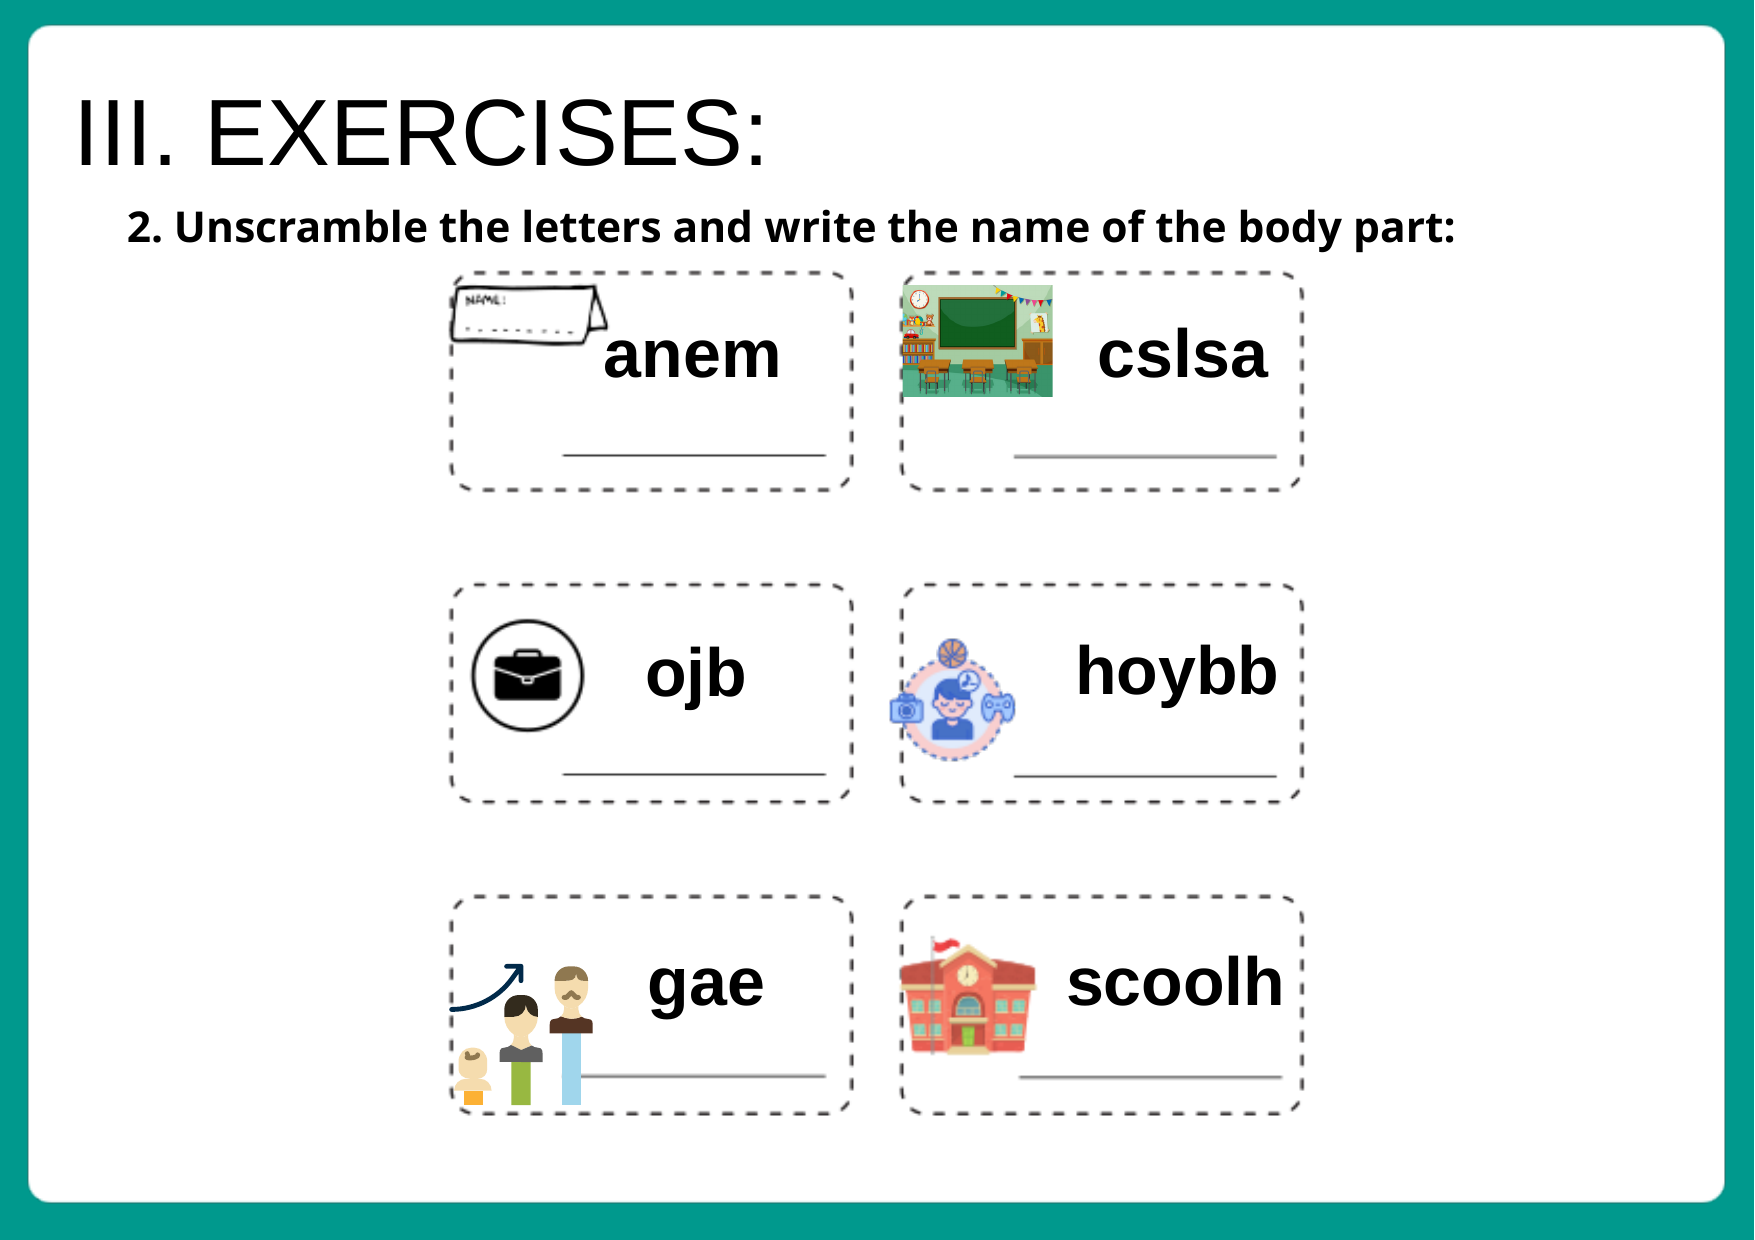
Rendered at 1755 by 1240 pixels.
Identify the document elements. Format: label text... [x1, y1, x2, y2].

text_box [18, 15, 1736, 1214]
text_box gae [647, 904, 785, 1019]
text_box III. EXERCISES: [74, 26, 1053, 185]
text_box ojb [645, 596, 757, 711]
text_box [449, 963, 594, 1106]
text_box scoolh [1066, 904, 1293, 1019]
text_box anem [603, 276, 800, 391]
text_box cslsa [1097, 276, 1270, 391]
text_box hoybb [1075, 593, 1294, 708]
text_box [880, 629, 1026, 772]
text_box 2. Unscramble the letters and write the name of the body part: [126, 179, 1542, 252]
text_box [902, 285, 1053, 397]
